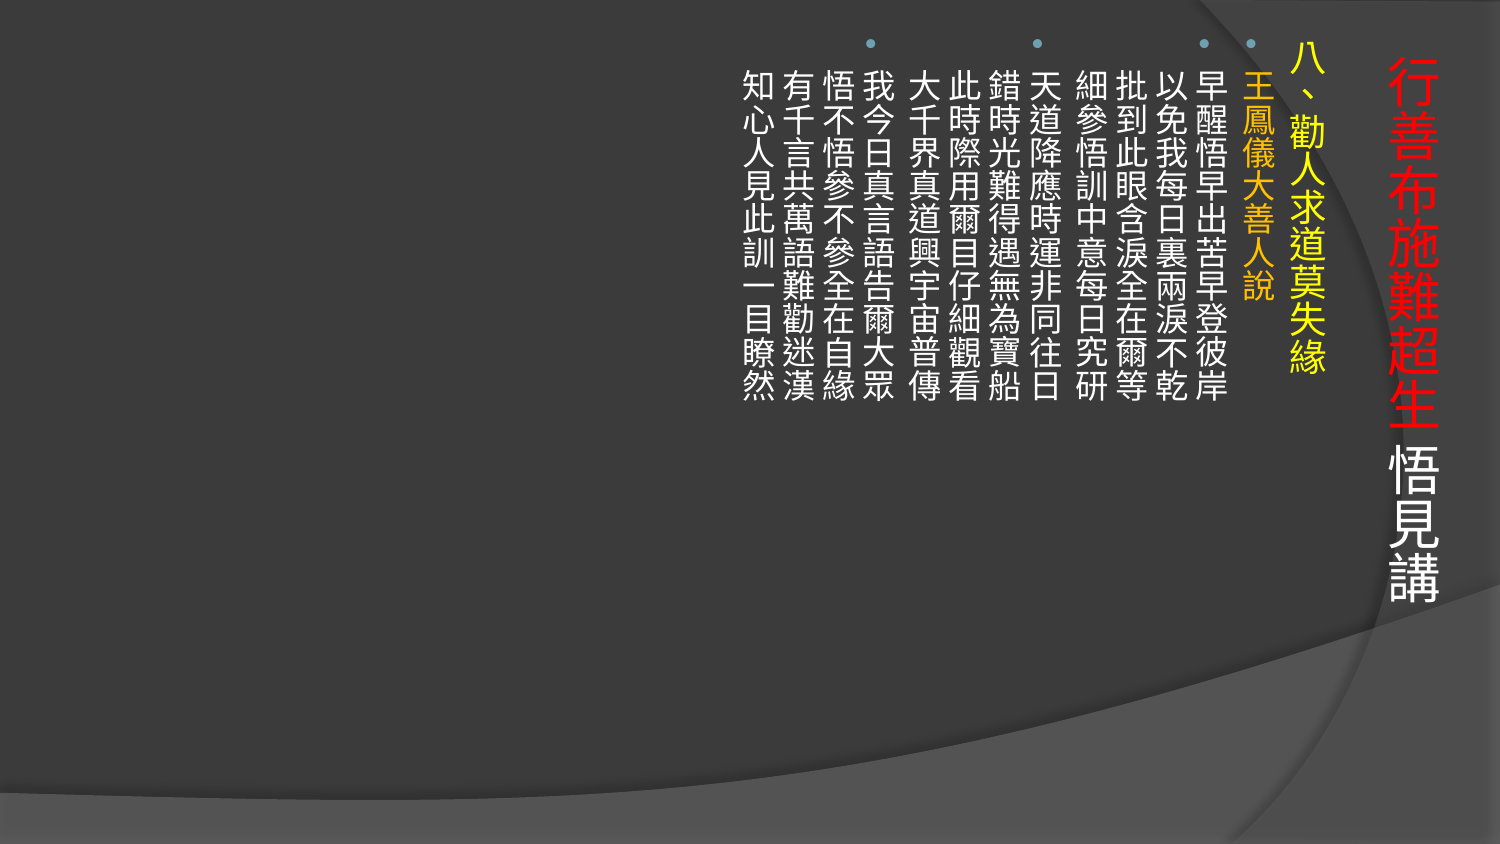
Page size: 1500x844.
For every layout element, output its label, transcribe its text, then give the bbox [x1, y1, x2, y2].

list 八、勸人求道莫失緣 王鳳儀大善人說 早醒悟早出苦早登彼岸 以免我每日裏兩淚不乾 批到此眼含淚全在爾等 細參悟訓中意每日究研 天道降應時運非同往日 錯時光難得遇無為寶船 此時際用爾目仔細觀看 大千界真道興宇宙普傳 我今日真言語告爾大眾 悟不悟參不參全在自緣 有千言共萬語難勸迷漢 知心人見此訓一目瞭然 [29, 20, 1353, 824]
title 行善布施難超生 悟見講 [1353, 43, 1473, 812]
